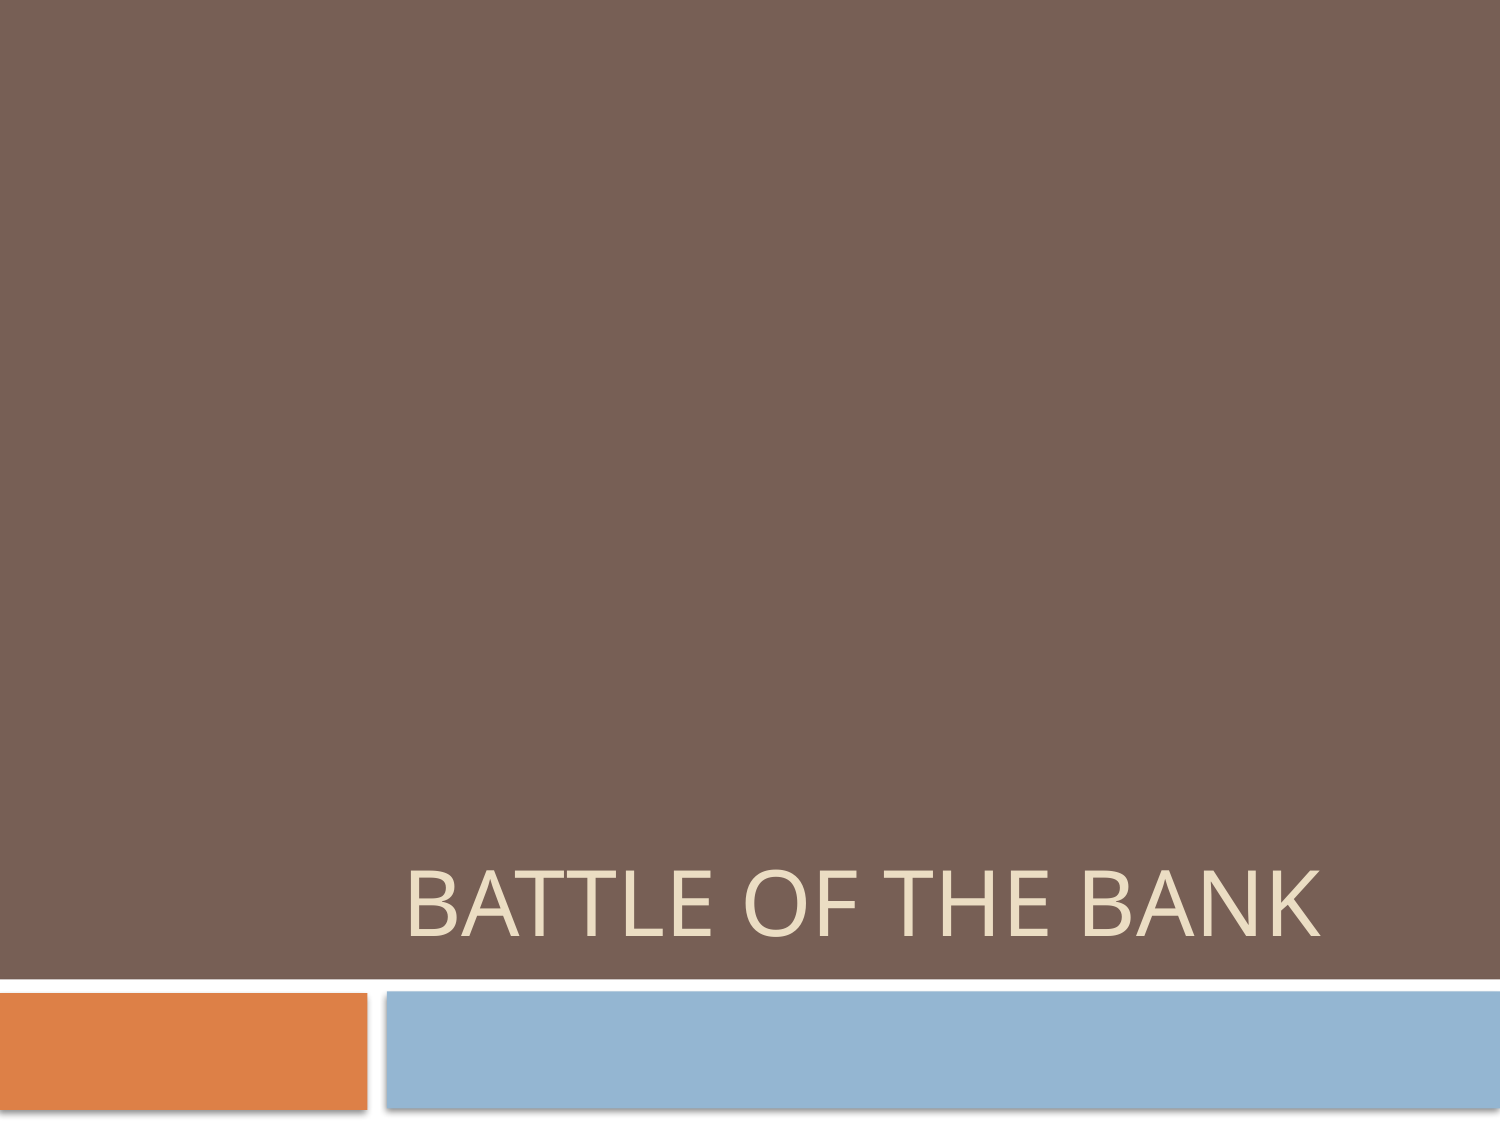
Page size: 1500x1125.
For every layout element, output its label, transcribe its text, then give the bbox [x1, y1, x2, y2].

title Battle of the Bank [387, 662, 1450, 963]
